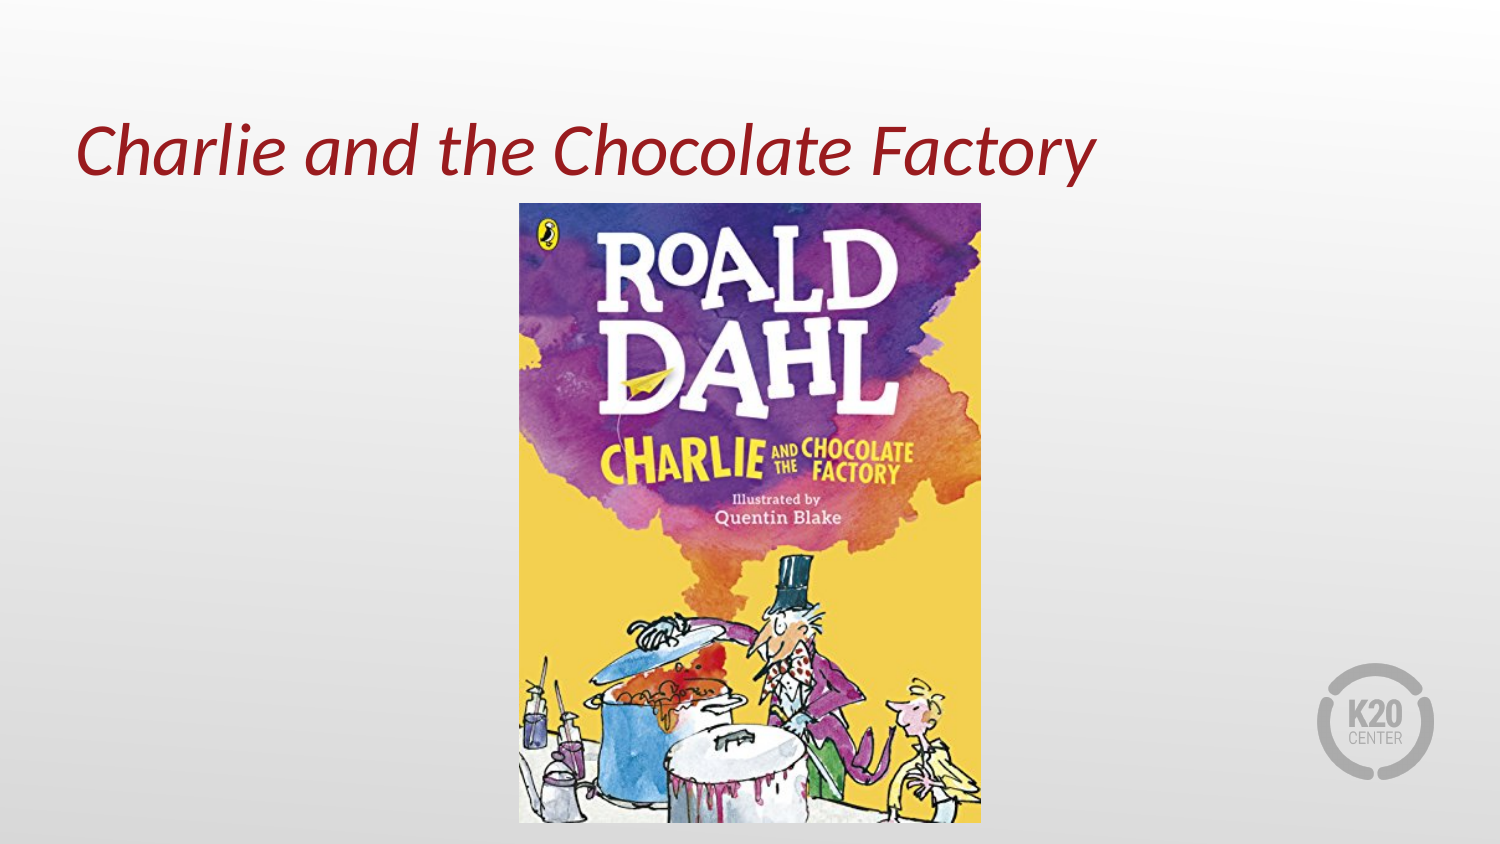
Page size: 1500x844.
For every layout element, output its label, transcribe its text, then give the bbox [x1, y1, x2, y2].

picture [1300, 646, 1451, 797]
picture [519, 202, 981, 823]
title Charlie and the Chocolate Factory [75, 50, 1425, 191]
